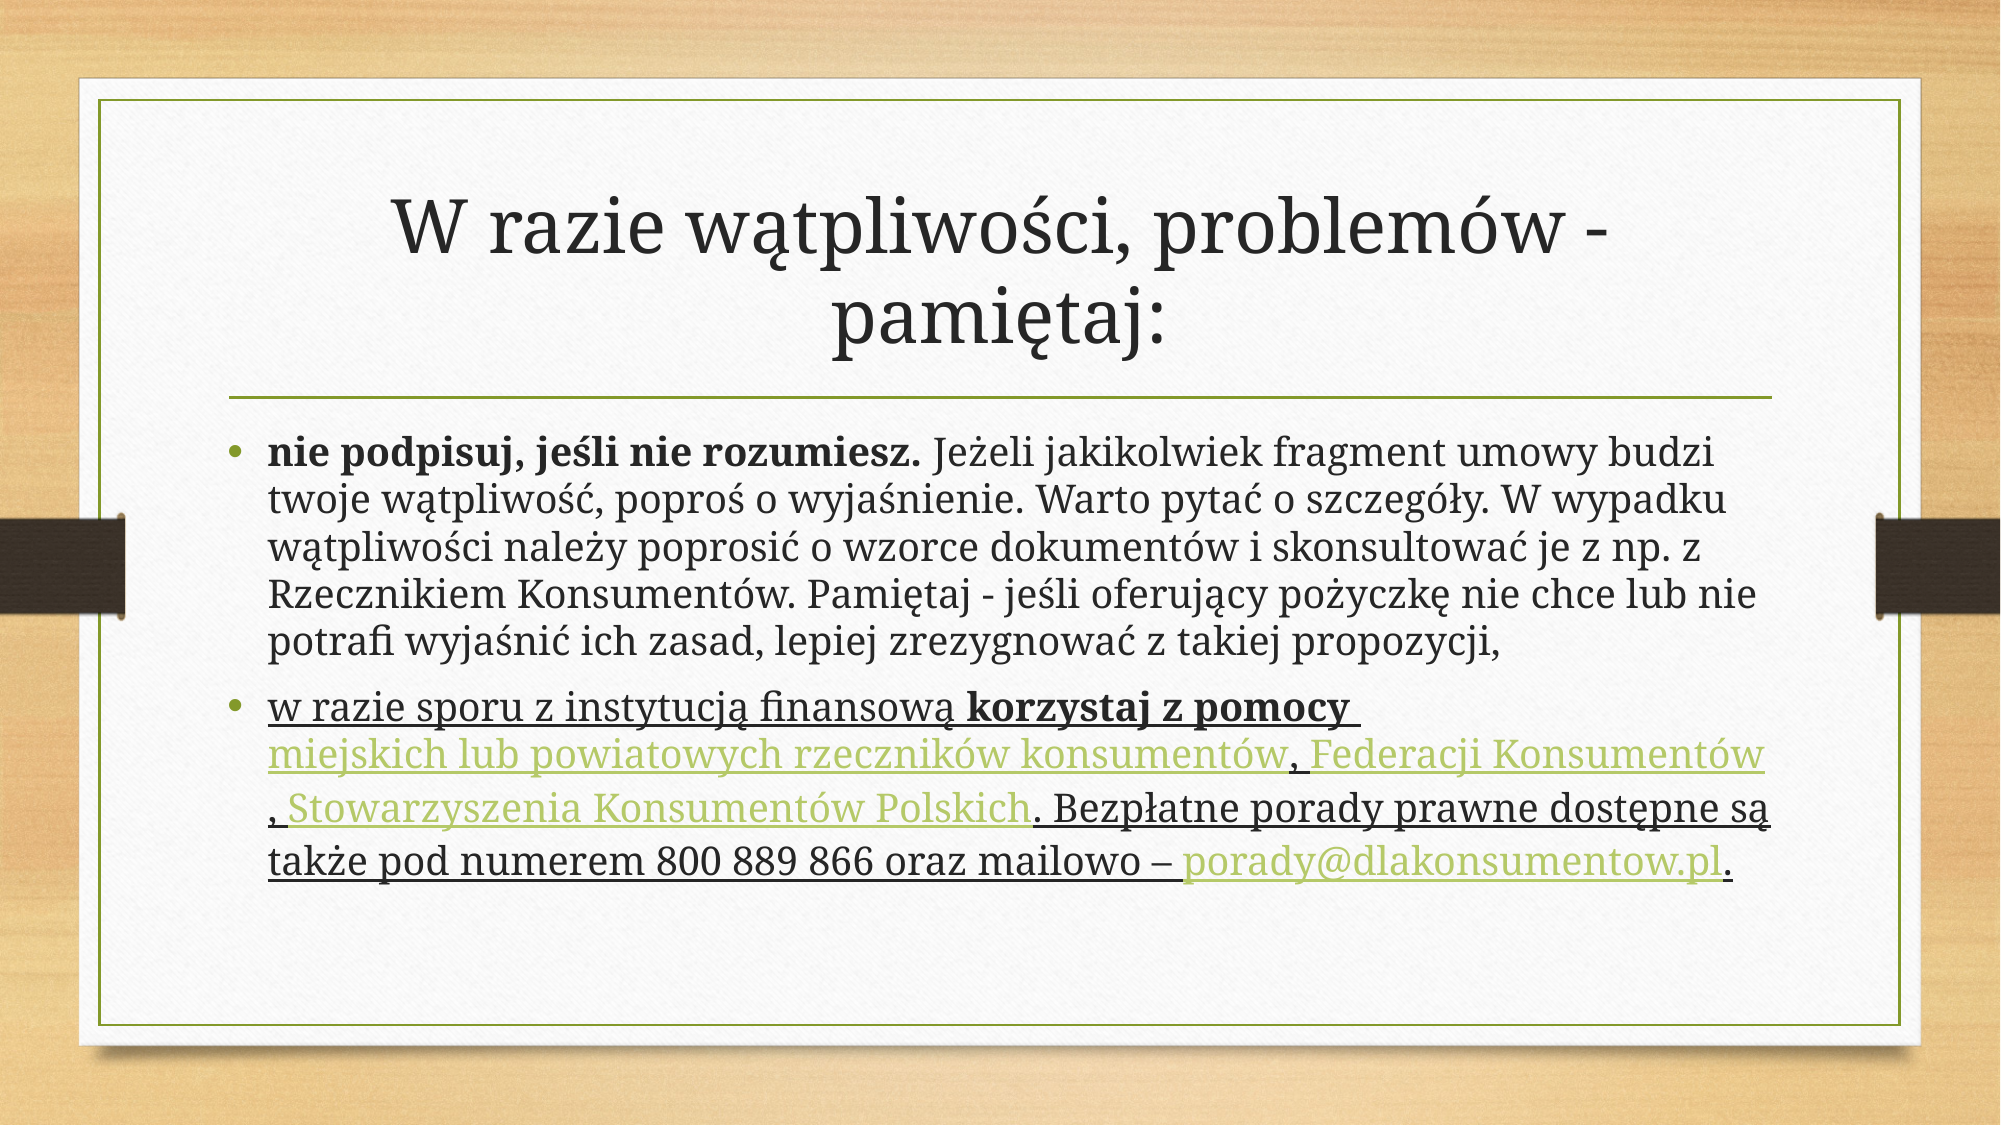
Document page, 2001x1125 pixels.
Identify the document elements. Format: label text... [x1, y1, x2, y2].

list nie podpisuj, jeśli nie rozumiesz. Jeżeli jakikolwiek fragment umowy budzi twoje wątpliwość, poproś o wyjaśnienie. Warto pytać o szczegóły. W wypadku wątpliwości należy poprosić o wzorce dokumentów i skonsultować je z np. z Rzecznikiem Konsumentów. Pamiętaj - jeśli oferujący pożyczkę nie chce lub nie potrafi wyjaśnić ich zasad, lepiej zrezygnować z takiej propozycji, w razie sporu z instytucją finansową korzystaj z pomocy miejskich lub powiatowych rzeczników konsumentów, Federacji Konsumentów, Stowarzyszenia Konsumentów Polskich. Bezpłatne porady prawne dostępne są także pod numerem 800 889 866 oraz mailowo – porady@dlakonsumentow.pl. [212, 419, 1788, 964]
title W razie wątpliwości, problemów - pamiętaj: [212, 161, 1788, 375]
picture [0, 0, 2001, 1125]
